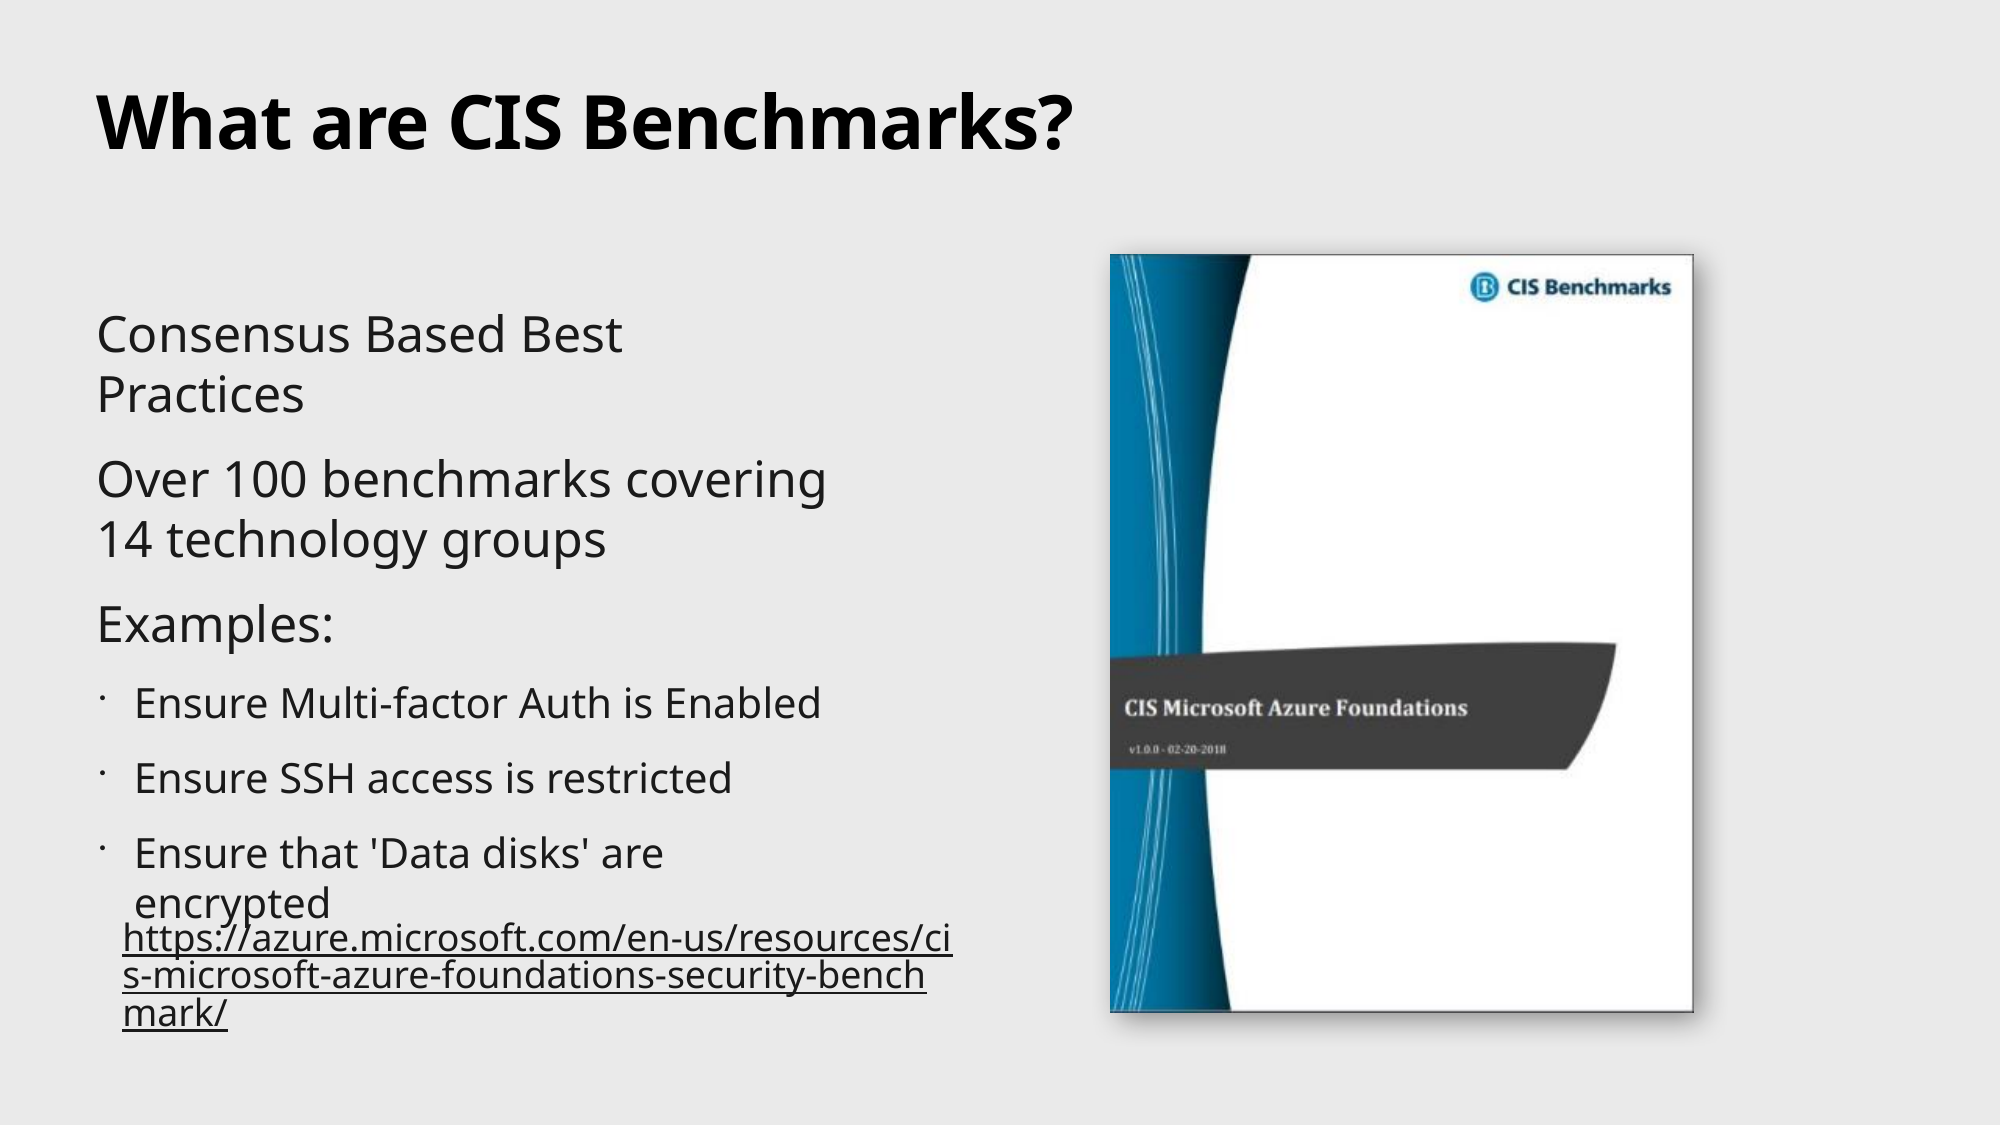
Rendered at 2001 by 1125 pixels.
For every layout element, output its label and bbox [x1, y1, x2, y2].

text_box [96, 302, 971, 1017]
picture [1110, 254, 1694, 1013]
title [96, 75, 1904, 166]
